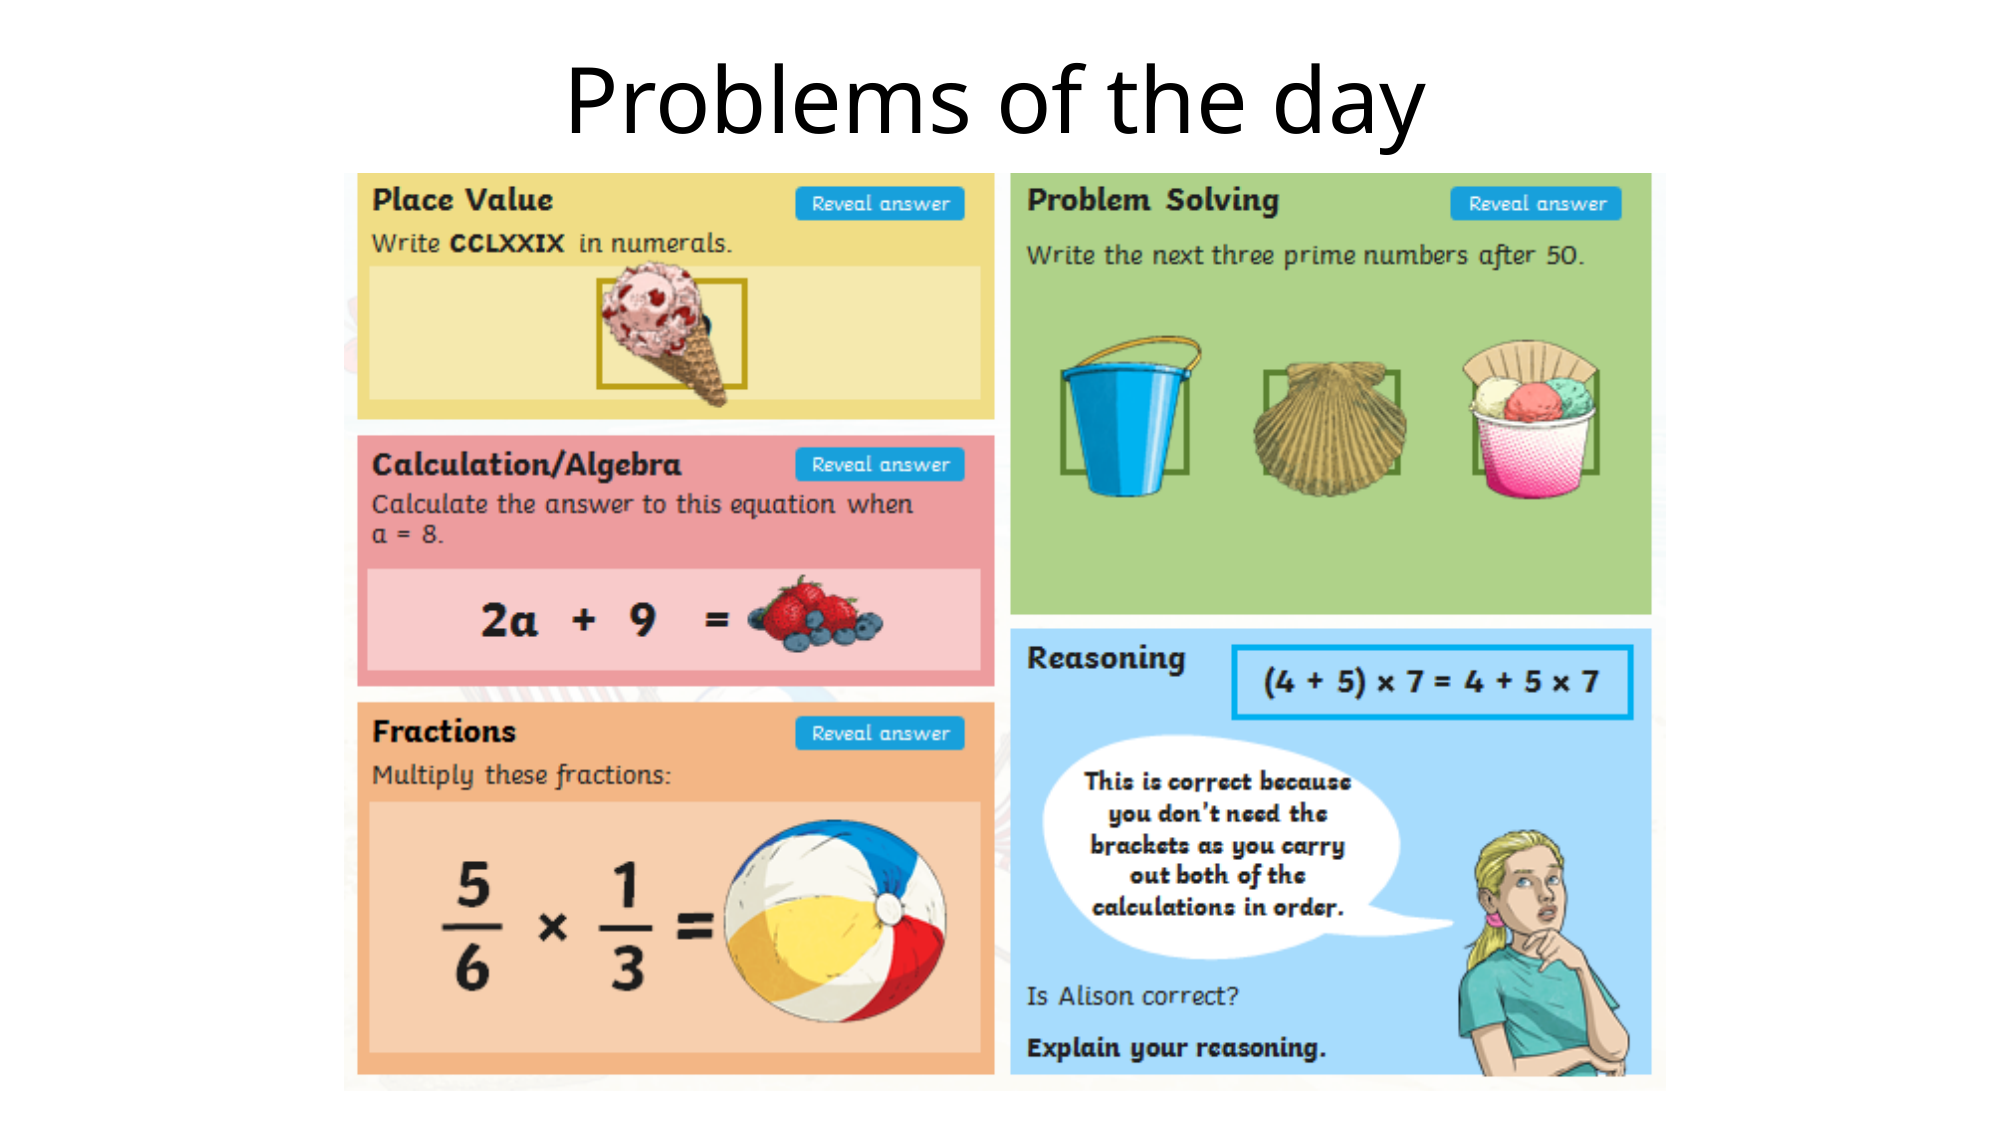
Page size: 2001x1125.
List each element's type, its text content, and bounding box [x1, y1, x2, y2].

picture [344, 173, 1666, 1091]
title Problems of the day [133, 21, 1858, 188]
